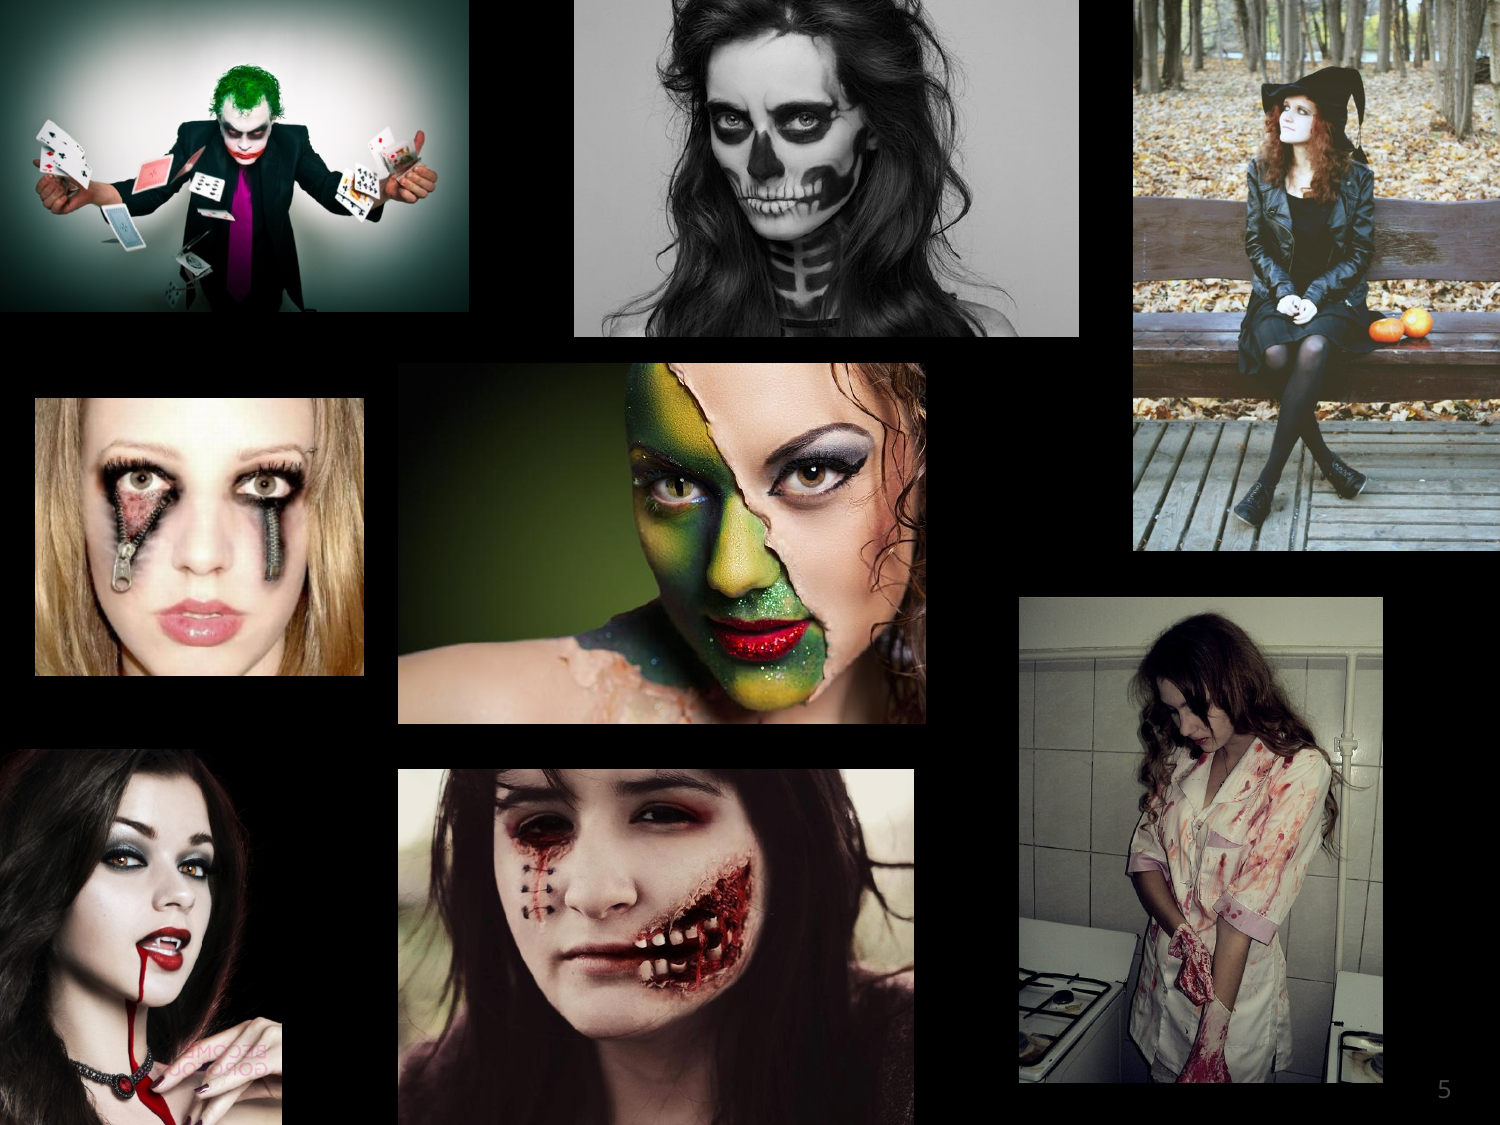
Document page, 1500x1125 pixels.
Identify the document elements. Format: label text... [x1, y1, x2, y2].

picture [35, 398, 364, 676]
slide_number 5 [1345, 1062, 1467, 1108]
picture [0, 749, 282, 1125]
picture [398, 363, 926, 724]
picture [1133, 0, 1500, 551]
picture [398, 769, 915, 1125]
picture [0, 0, 469, 312]
picture [574, 0, 1079, 337]
picture [1019, 597, 1383, 1083]
